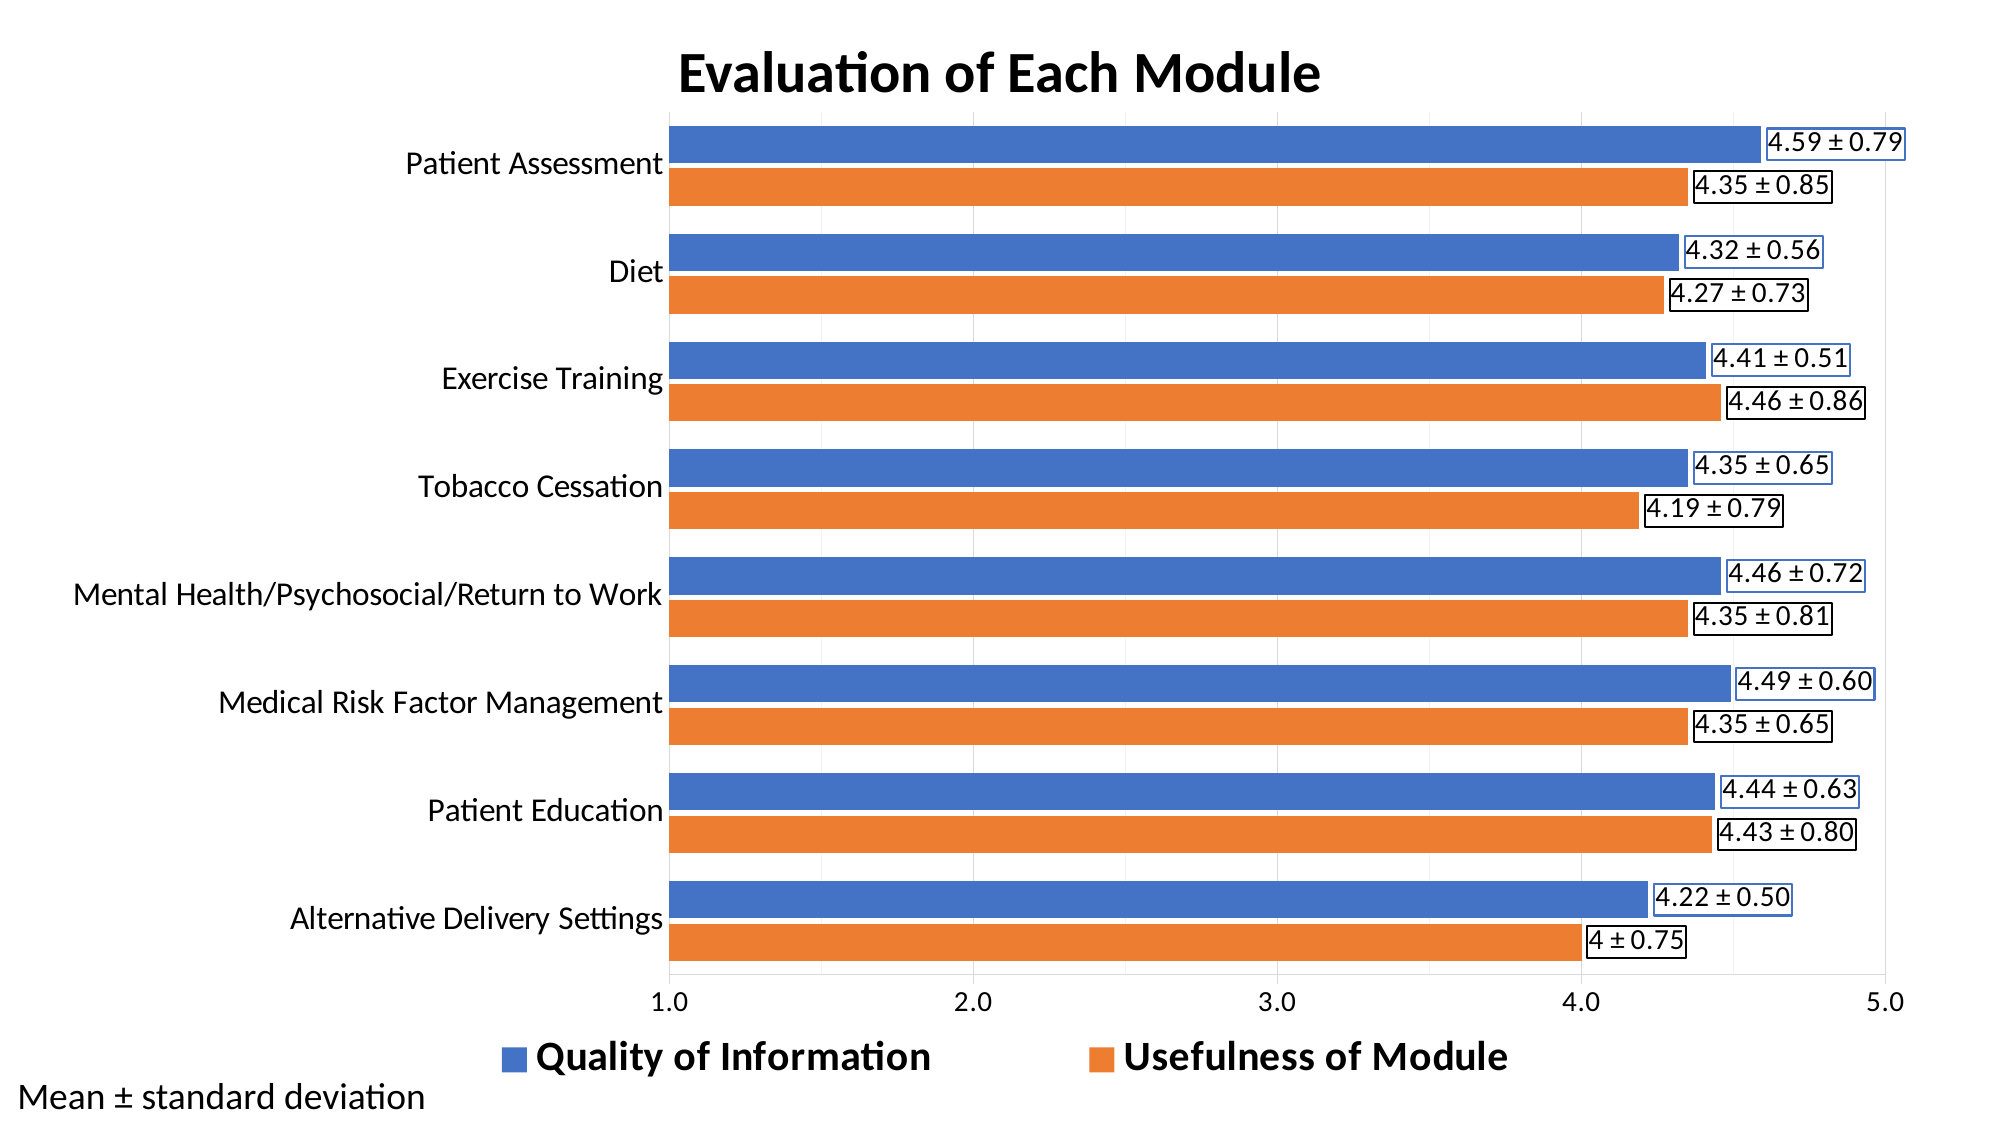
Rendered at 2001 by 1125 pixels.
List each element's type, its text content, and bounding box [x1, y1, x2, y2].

text_box Evaluation of Each Module [107, 26, 1893, 102]
text_box Mean ± standard deviation [2, 1064, 441, 1125]
chart [34, 102, 1967, 1108]
